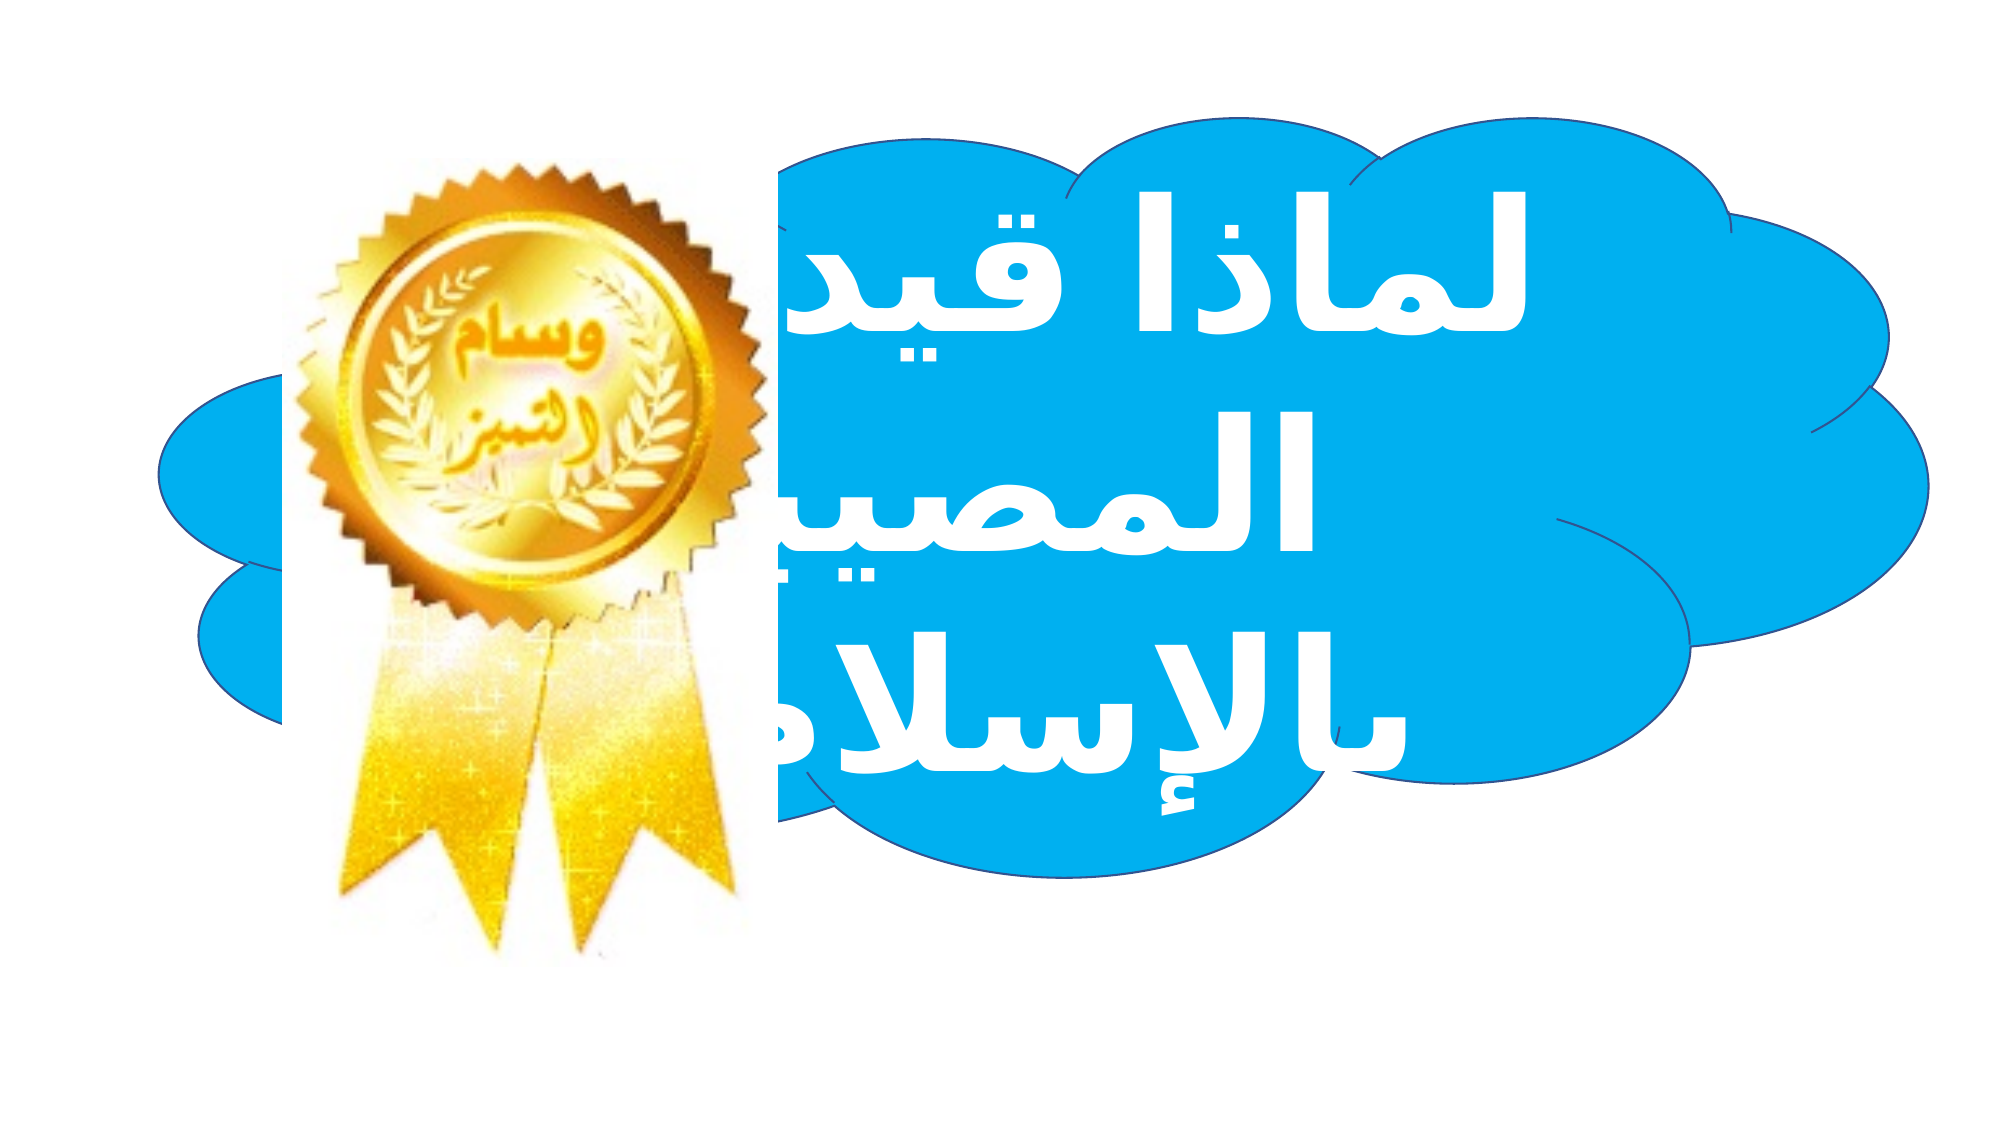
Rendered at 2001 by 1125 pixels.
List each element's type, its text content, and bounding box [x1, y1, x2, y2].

picture [282, 158, 778, 967]
text_box لماذا قيد أجر المصيبة بالإسلام؟ [157, 374, 282, 726]
text_box لماذا قيد أجر المصيبة بالإسلام؟ [778, 117, 1930, 879]
